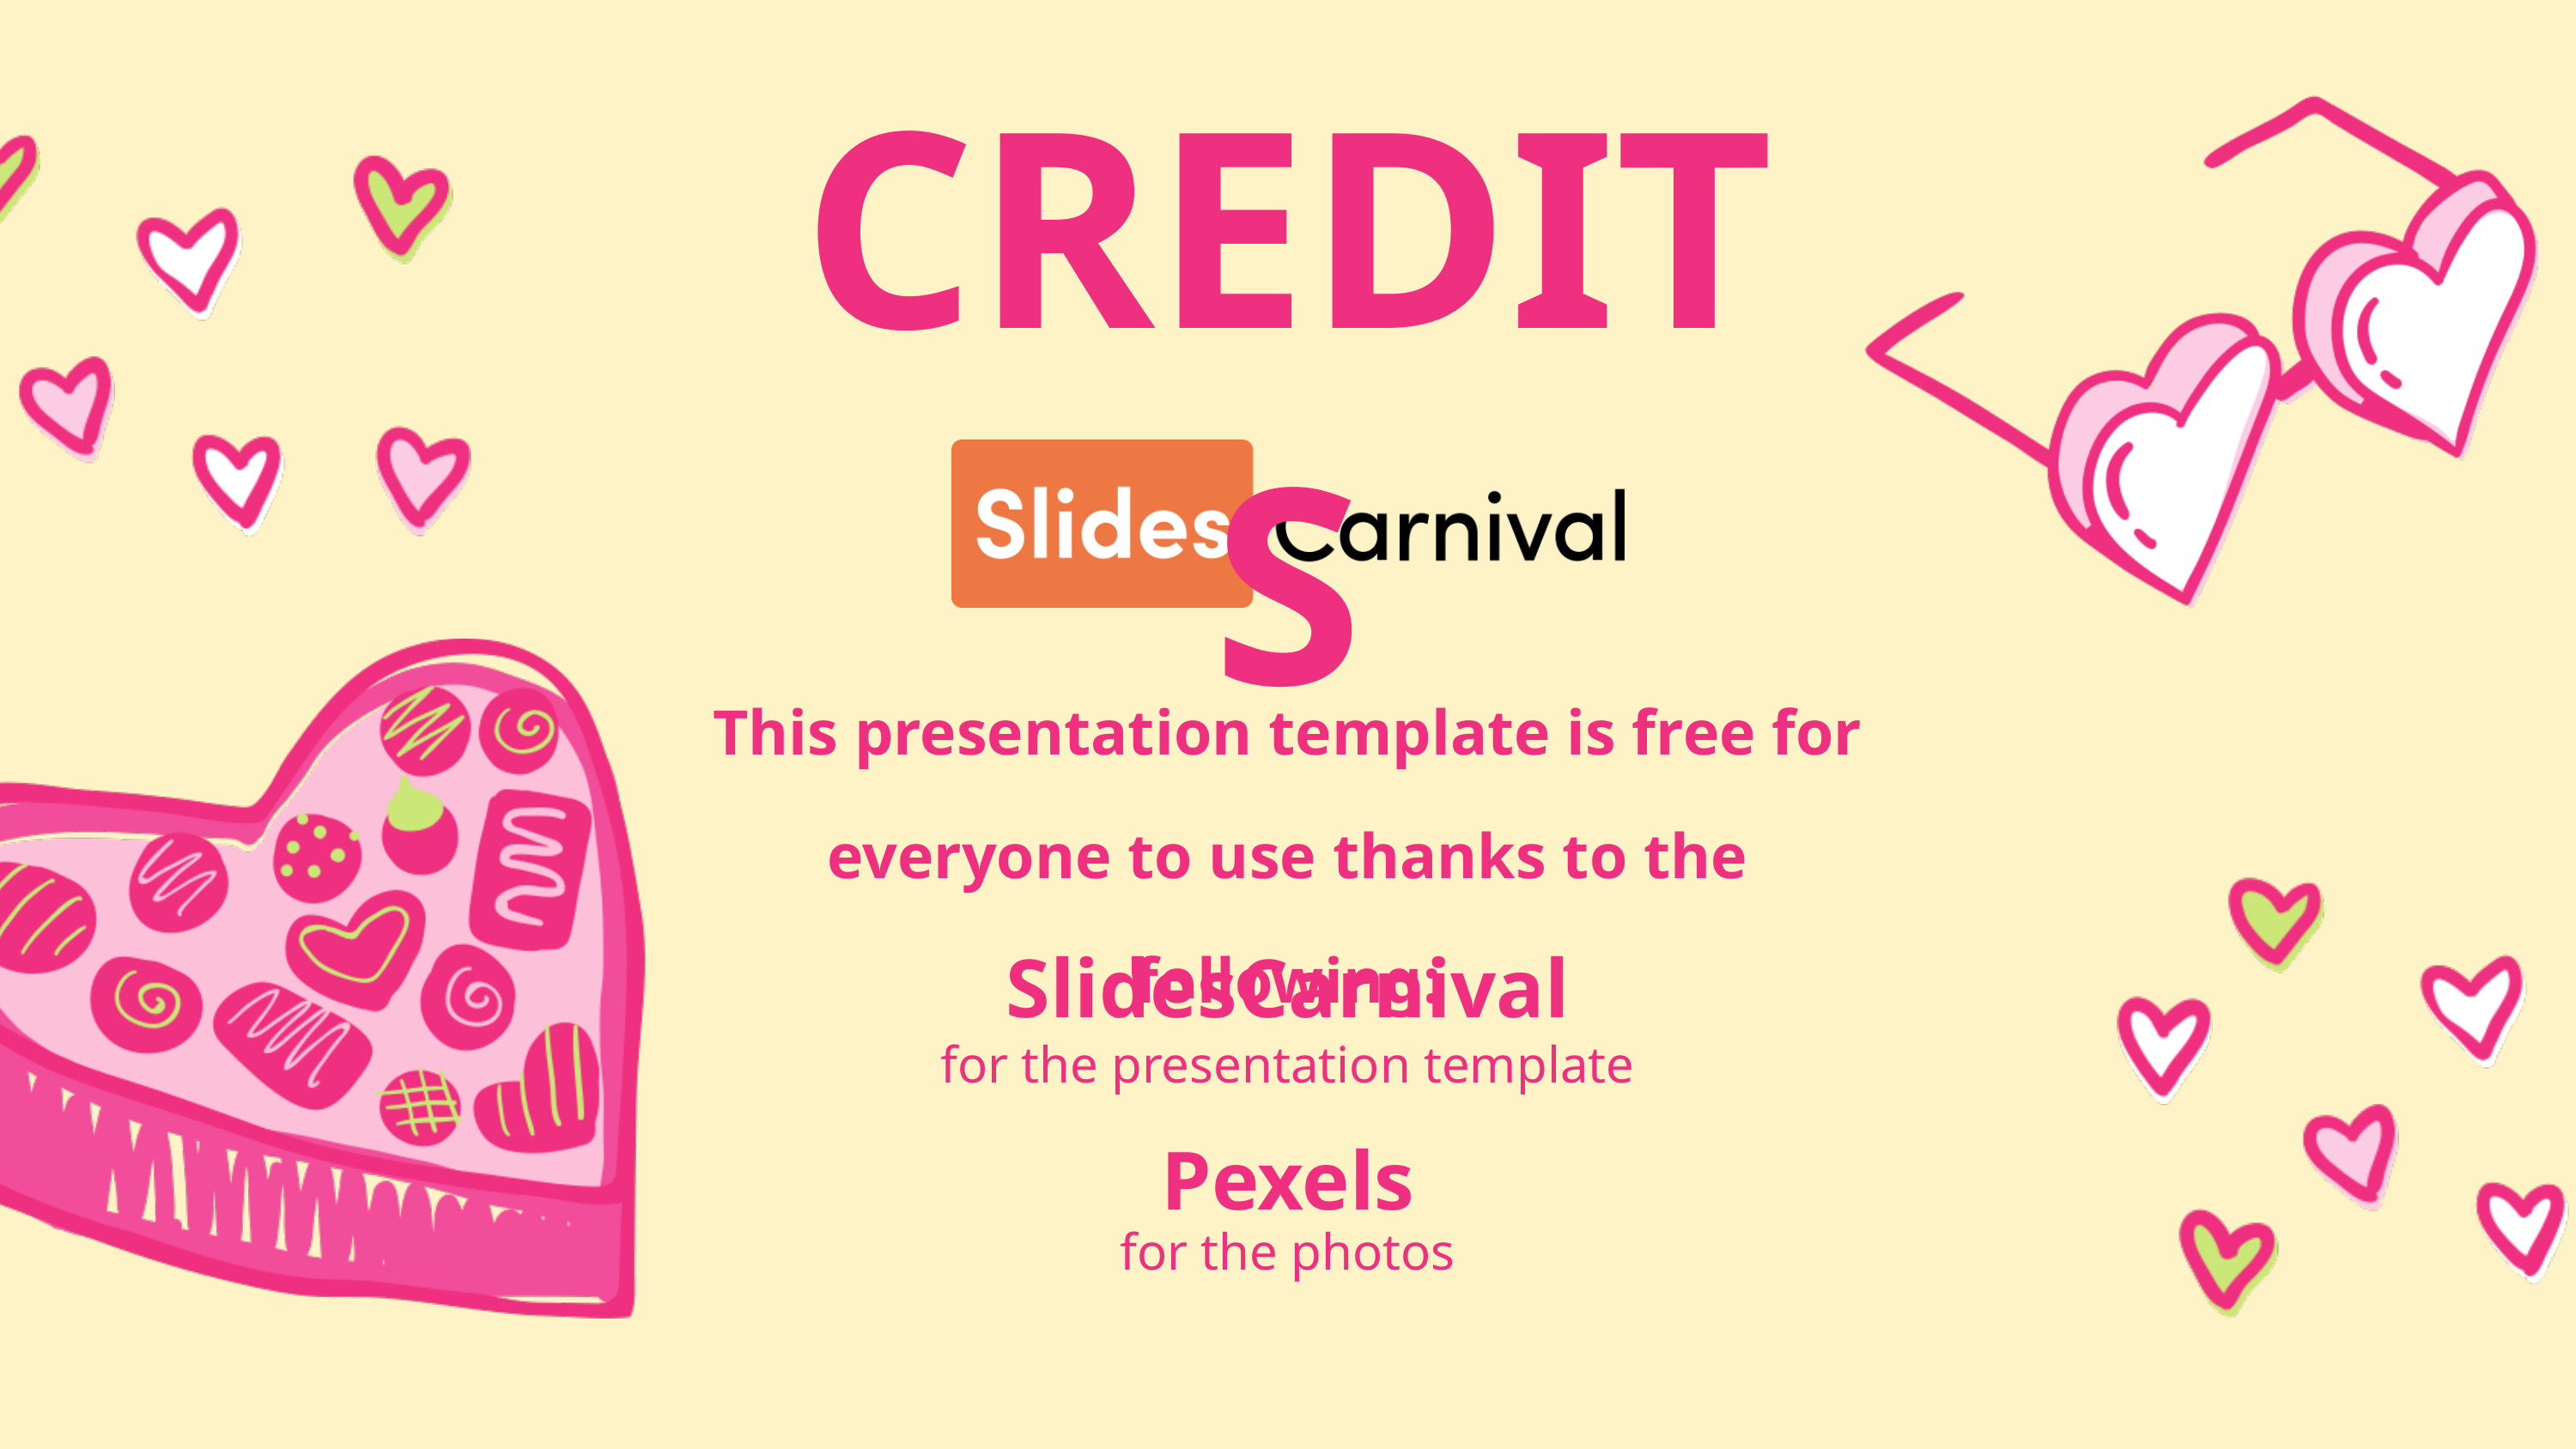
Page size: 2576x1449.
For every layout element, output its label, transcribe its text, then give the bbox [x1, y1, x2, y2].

text_box [0, 96, 603, 571]
text_box [1862, 94, 2539, 609]
text_box [1971, 844, 2576, 1319]
text_box This presentation template is free for everyone to use thanks to the following: [712, 643, 1863, 1016]
text_box [0, 639, 648, 1319]
text_box CREDITS [759, 26, 1817, 643]
text_box for the presentation template [840, 1003, 1736, 1094]
text_box Pexels [795, 1091, 1781, 1227]
text_box for the photos [902, 1191, 1674, 1281]
picture [951, 438, 1625, 609]
text_box SlidesCarnival [795, 899, 1781, 1034]
